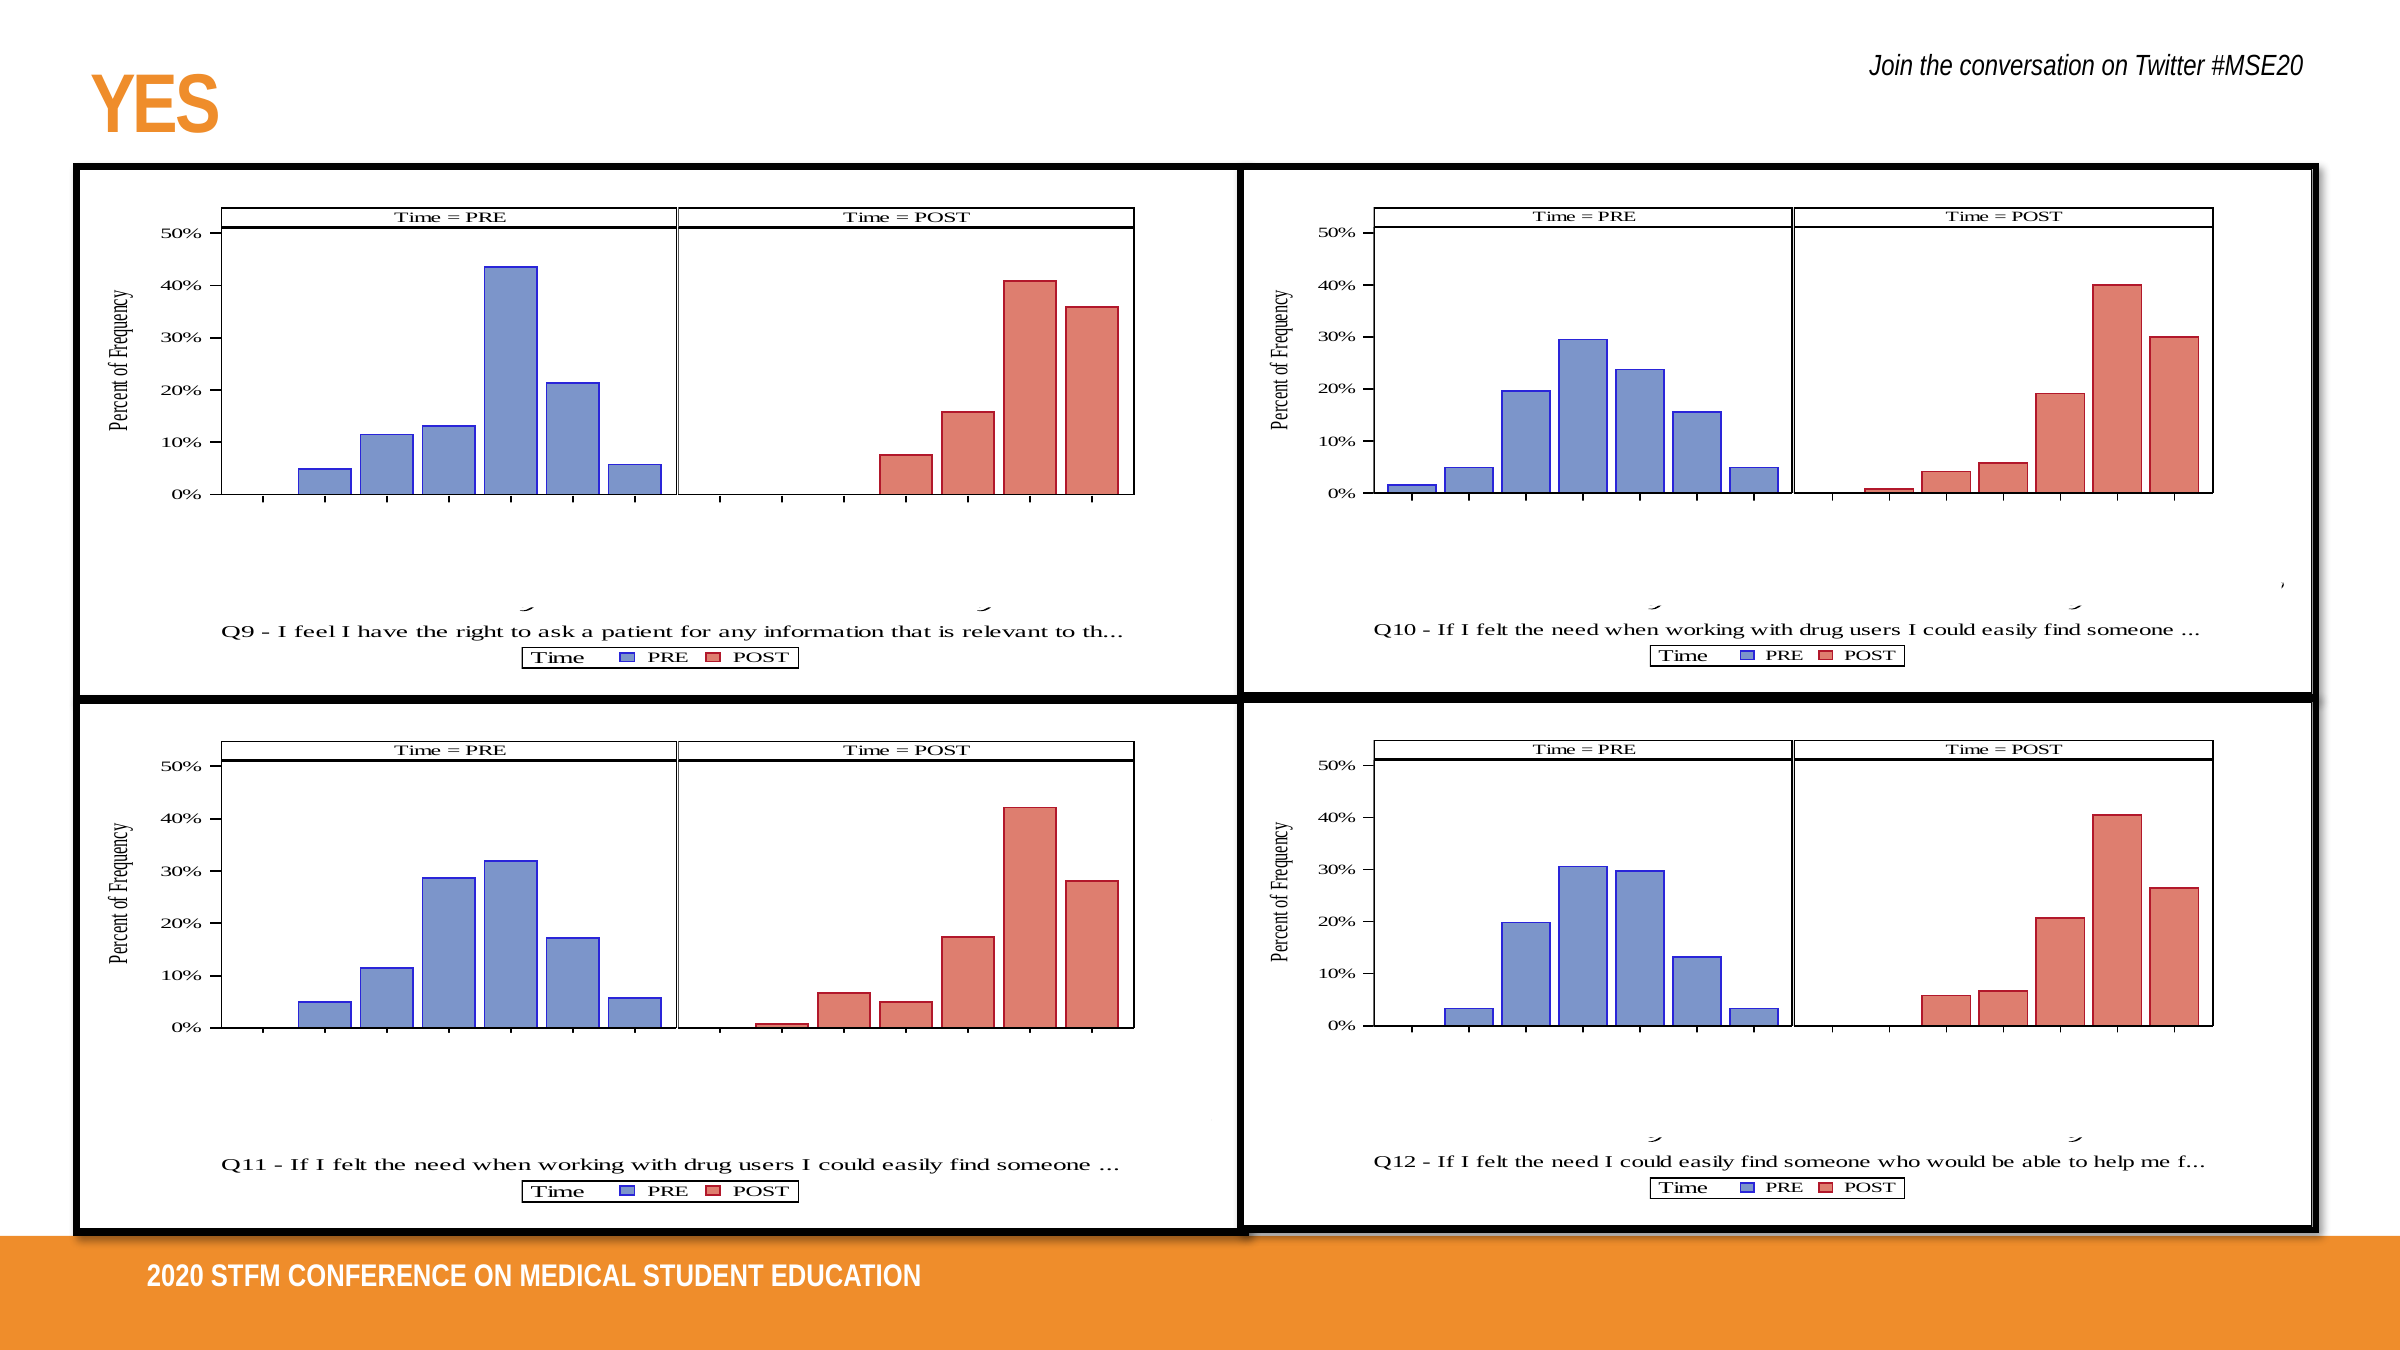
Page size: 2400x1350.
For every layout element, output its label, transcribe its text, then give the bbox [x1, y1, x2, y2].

picture [78, 169, 2314, 697]
text_box YES [75, 18, 1241, 163]
picture [78, 701, 2314, 1231]
